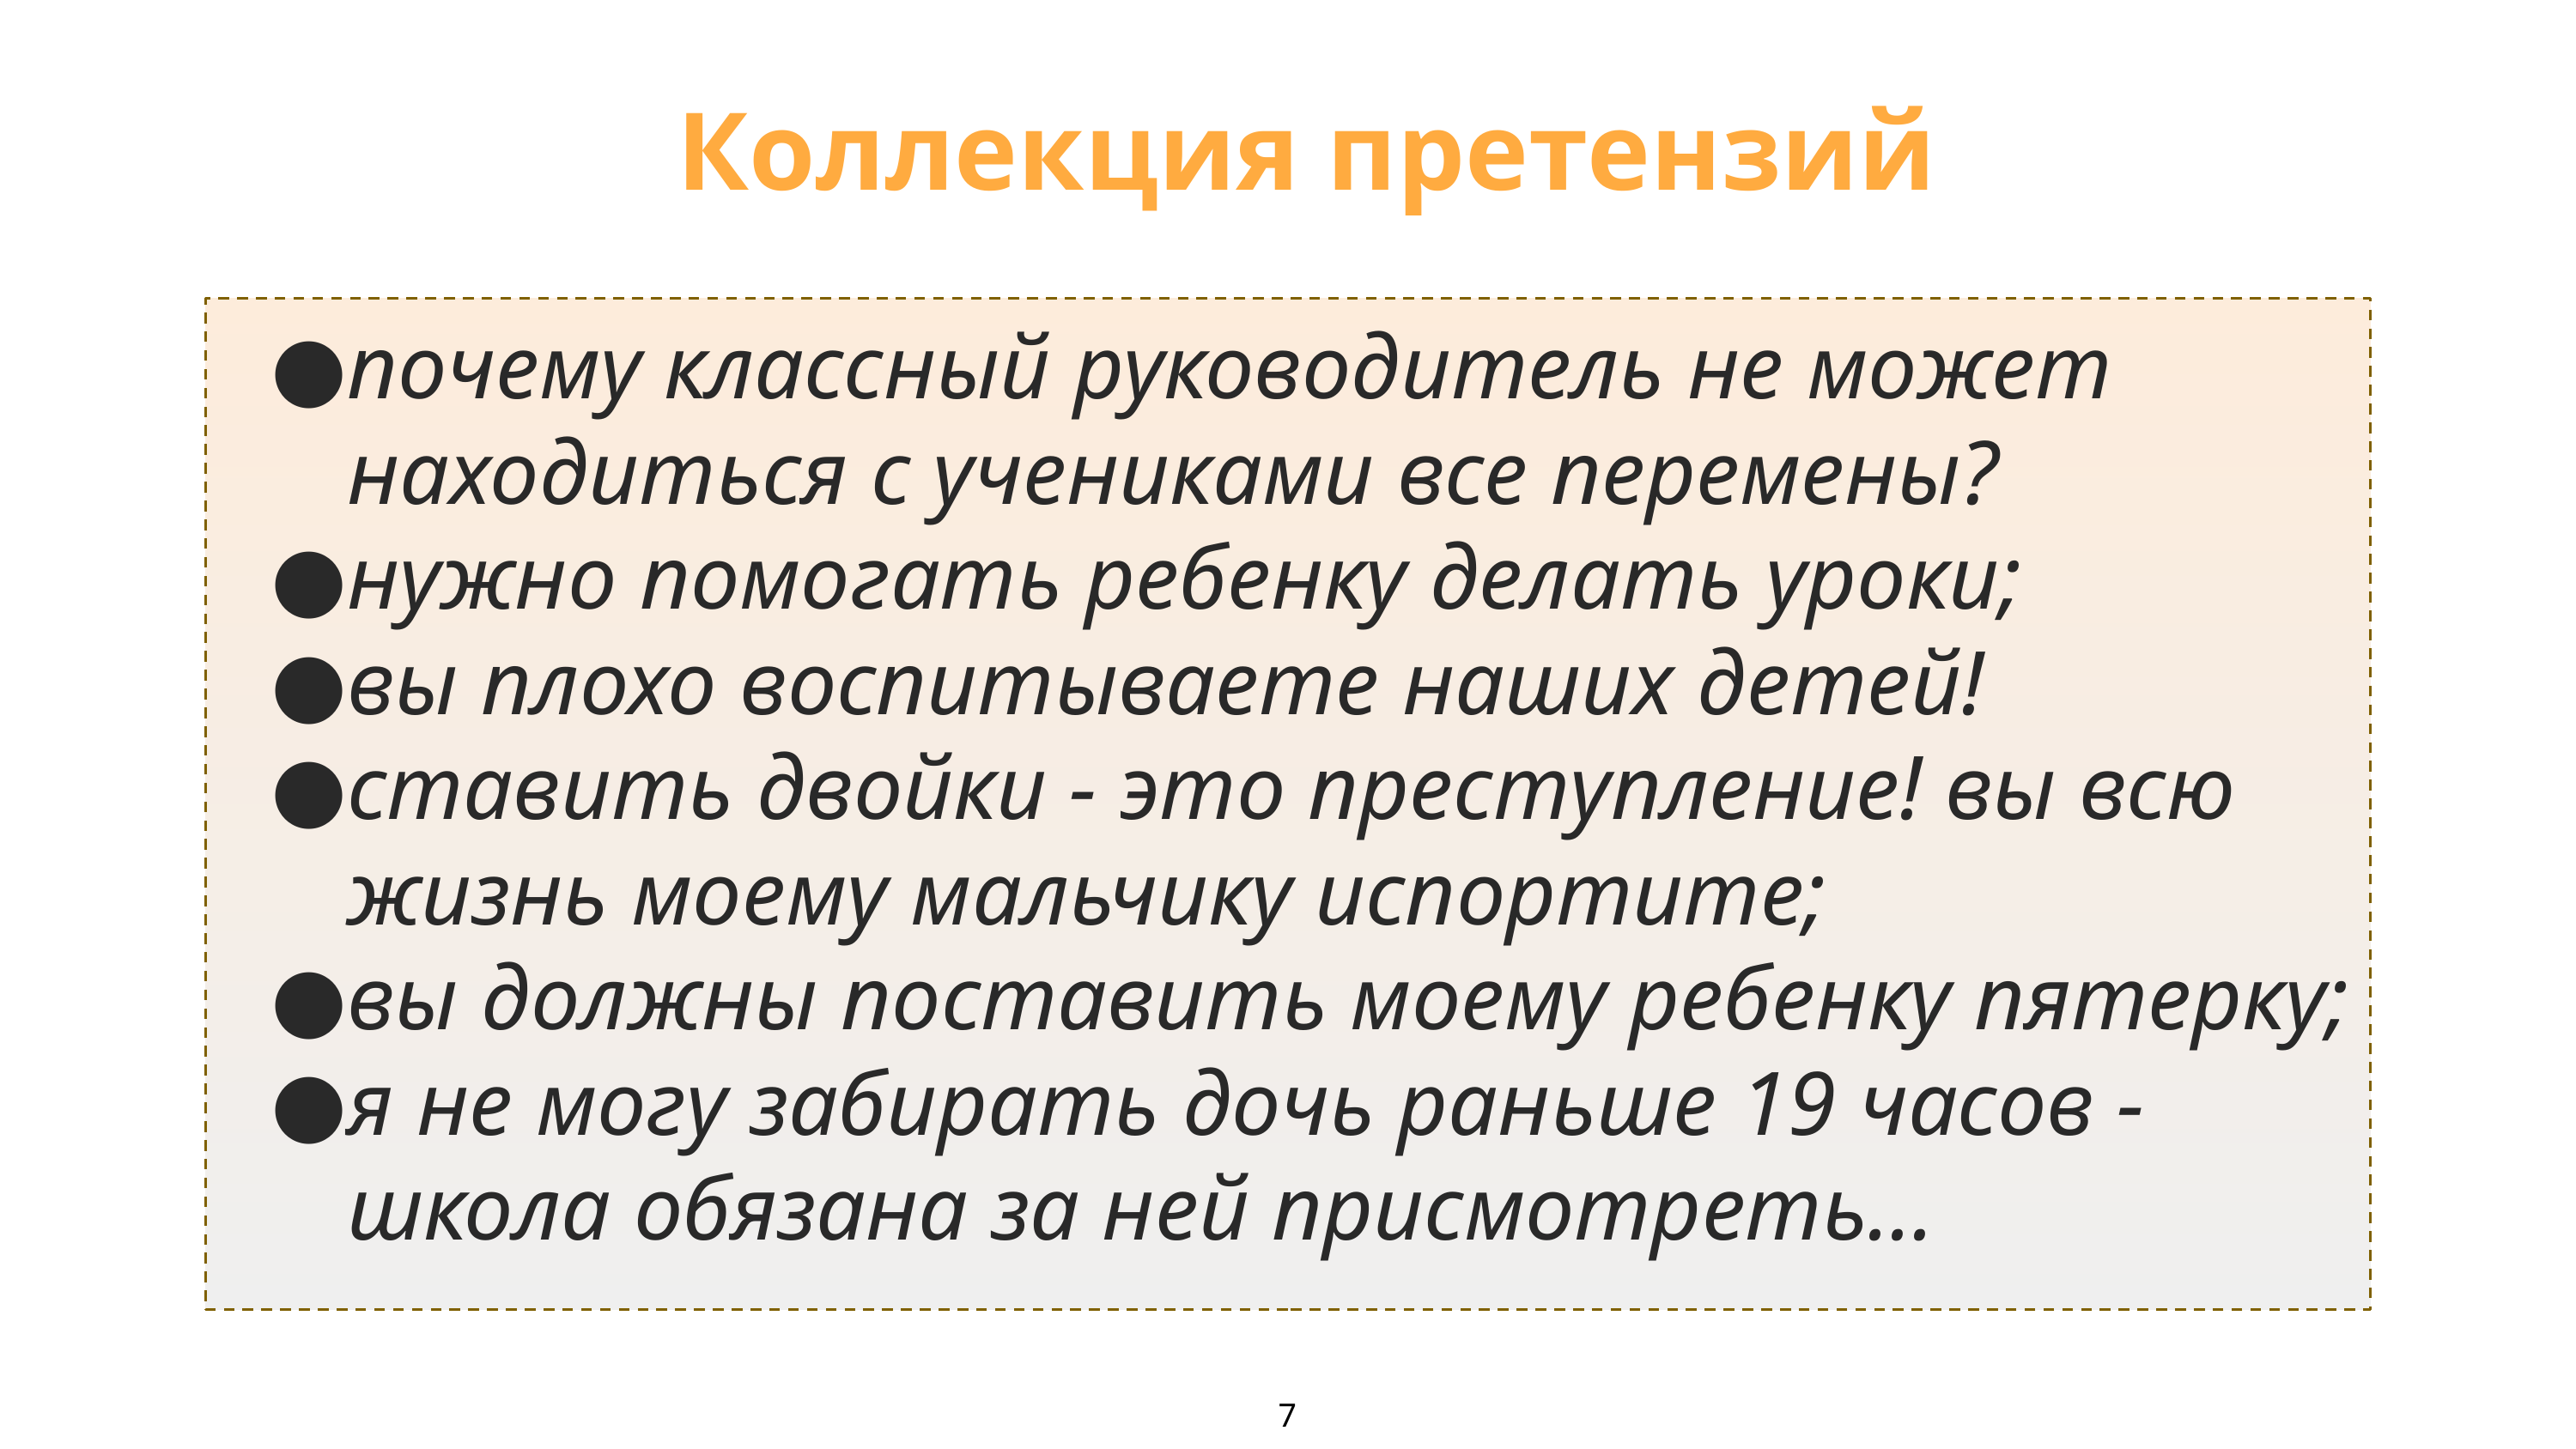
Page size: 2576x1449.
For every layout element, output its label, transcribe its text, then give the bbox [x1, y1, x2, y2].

slide_number 7 [1263, 1381, 1312, 1432]
text_box почему классный руководитель не может находиться с учениками все перемены? нужно помогать ребенку делать уроки; вы плохо воспитываете наших детей! ставить двойки - это преступление! вы всю жизнь моему мальчику испортите; вы должны поставить моему ребенку пятерку; я не могу забирать дочь раньше 19 часов - школа обязана за ней присмотреть... [205, 298, 2371, 1310]
text_box Коллекция претензий [131, 76, 2483, 218]
